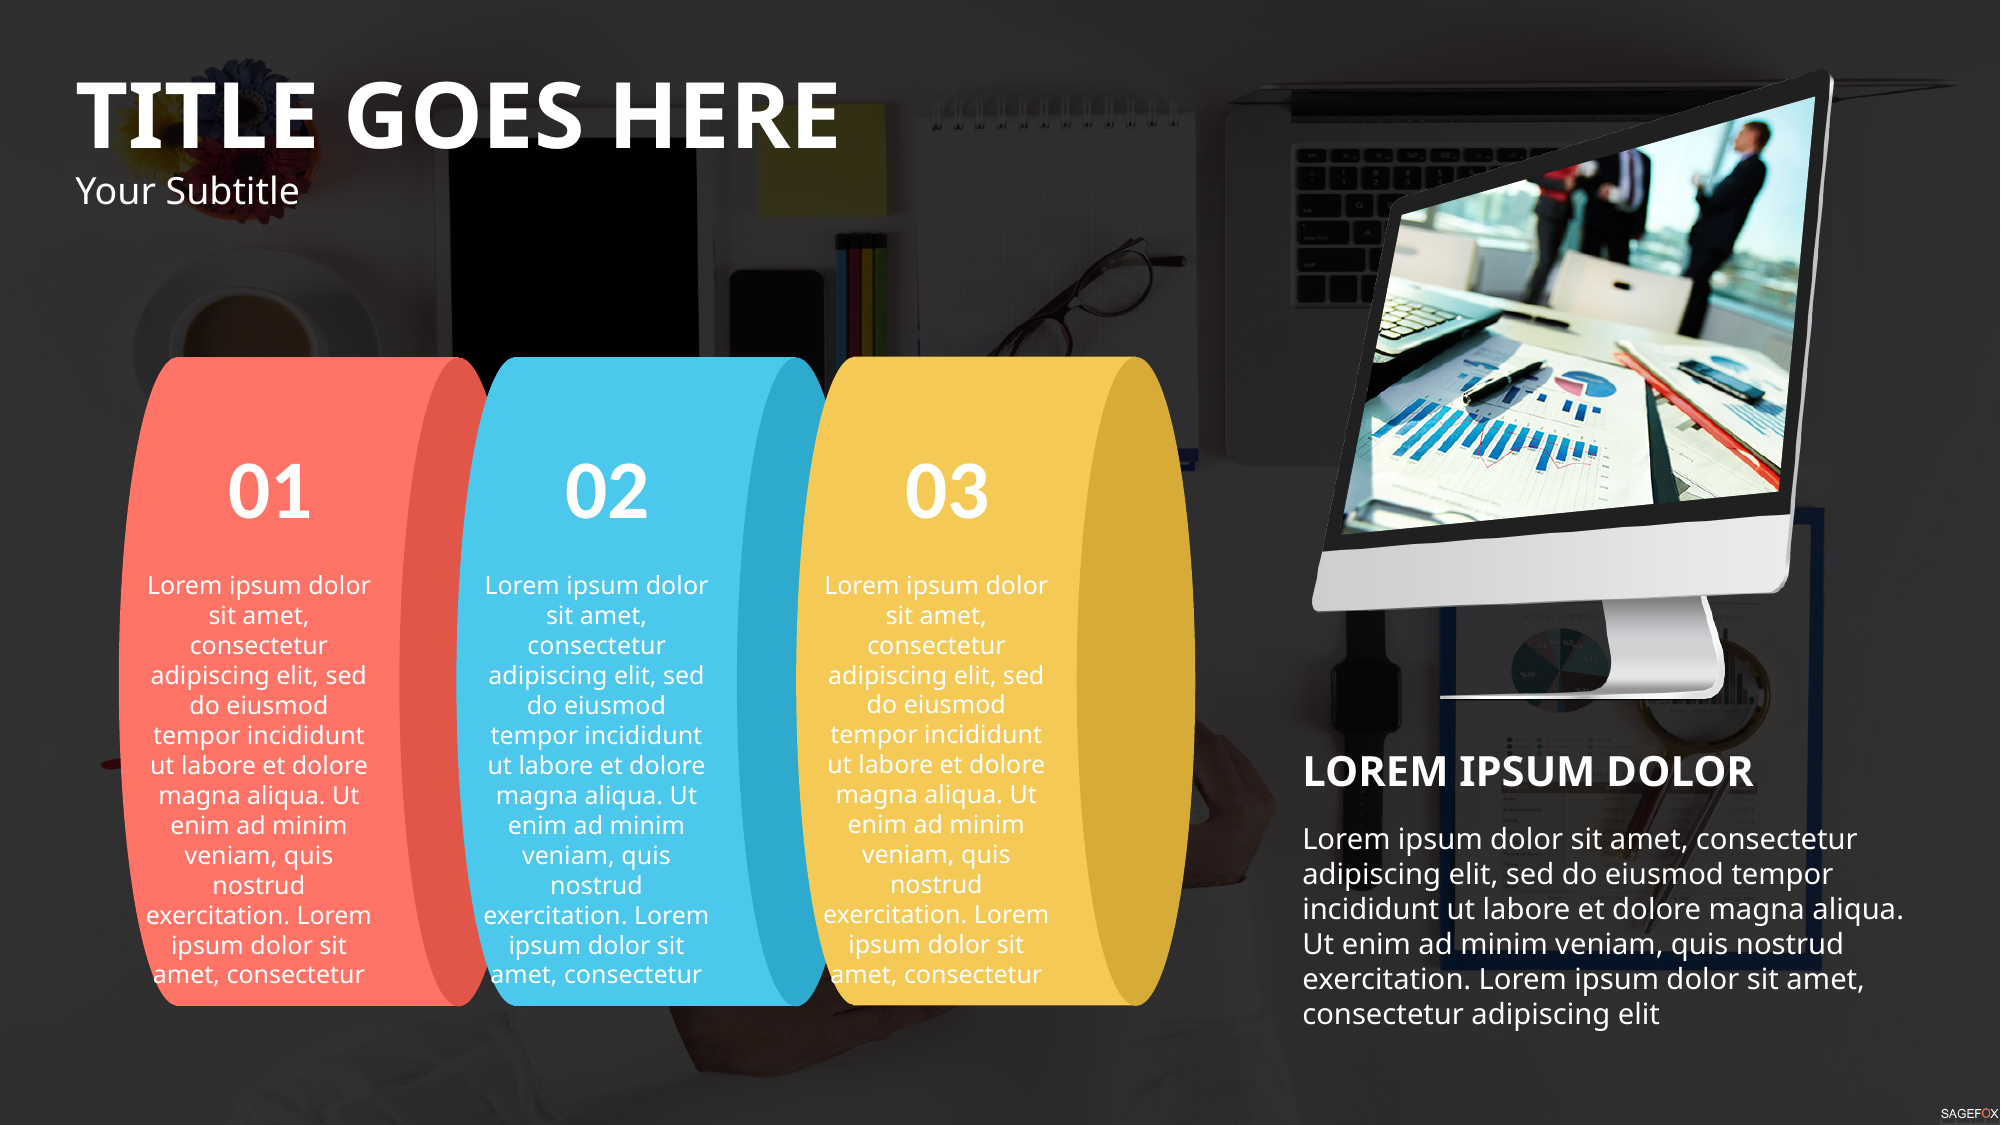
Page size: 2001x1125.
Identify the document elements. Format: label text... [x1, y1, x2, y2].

picture [0, 0, 2001, 1125]
text_box LOREM IPSUM DOLOR Lorem ipsum dolor sit amet, consectetur adipiscing elit, sed do eiusmod tempor incididunt ut labore et dolore magna aliqua. Ut enim ad minim veniam, quis nostrud exercitation. Lorem ipsum dolor sit amet, consectetur adipiscing elit [1287, 737, 1938, 1038]
text_box TITLE GOES HERE Your Subtitle [60, 49, 1036, 220]
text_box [118, 356, 456, 1007]
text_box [456, 356, 856, 1007]
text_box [796, 356, 1196, 1006]
